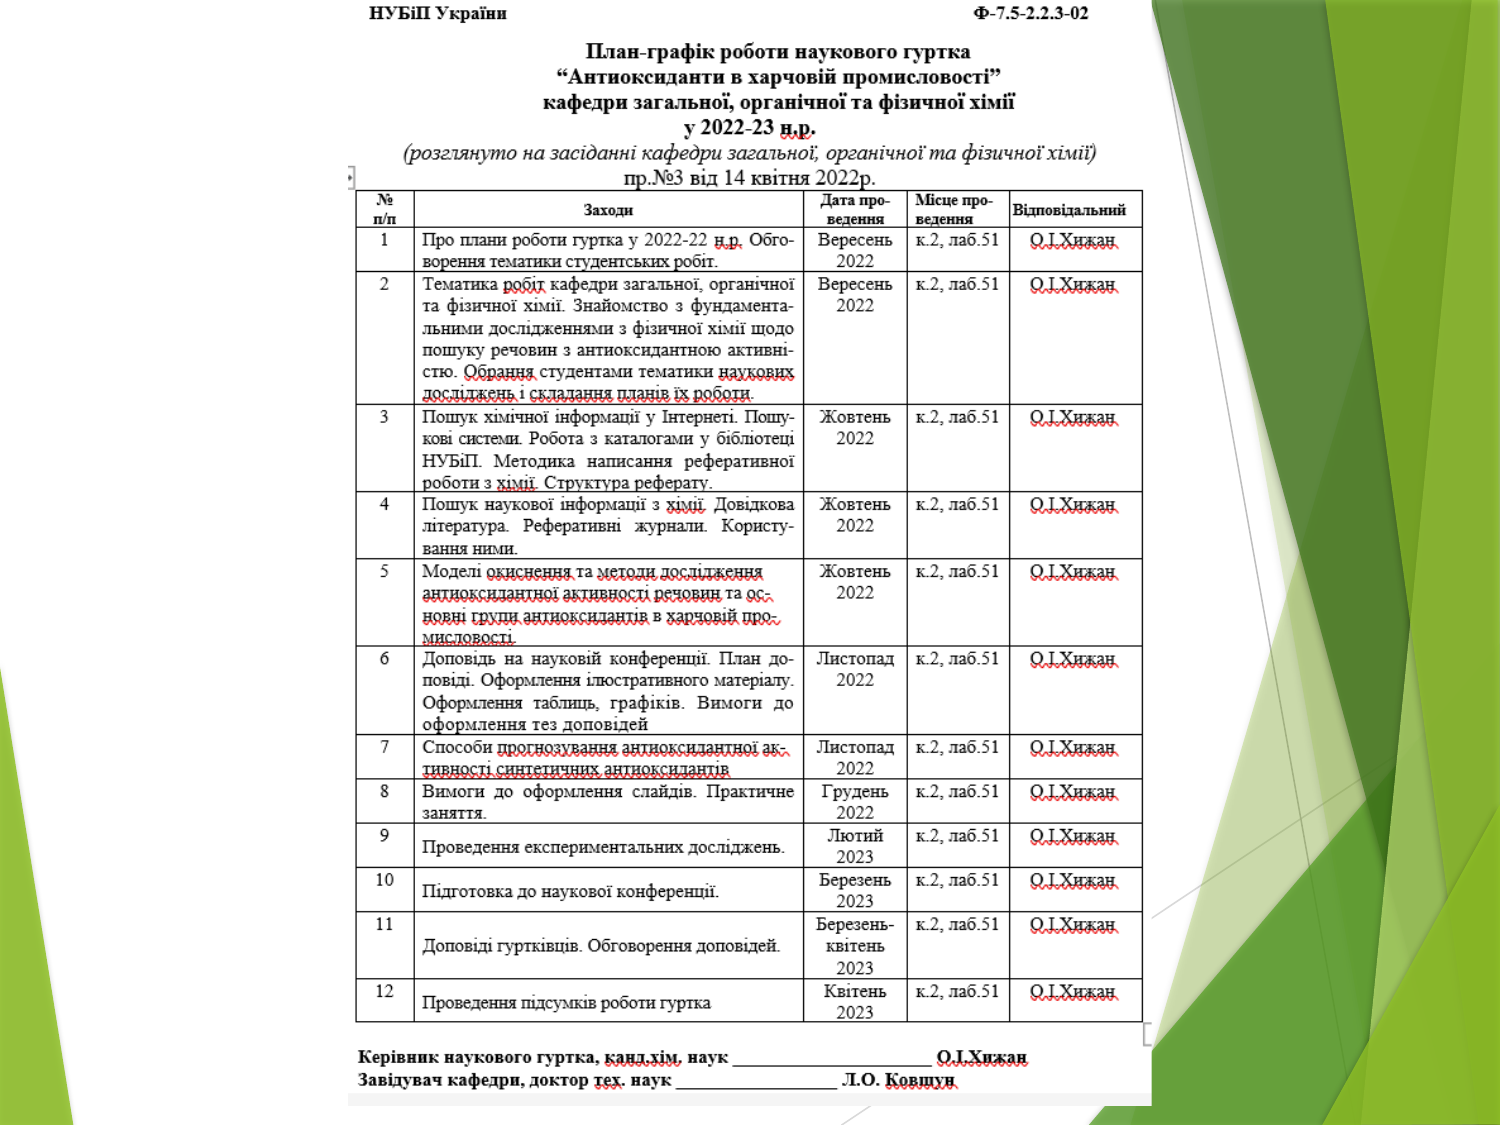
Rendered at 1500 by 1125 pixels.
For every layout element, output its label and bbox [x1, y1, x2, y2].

picture [347, 0, 1153, 1107]
